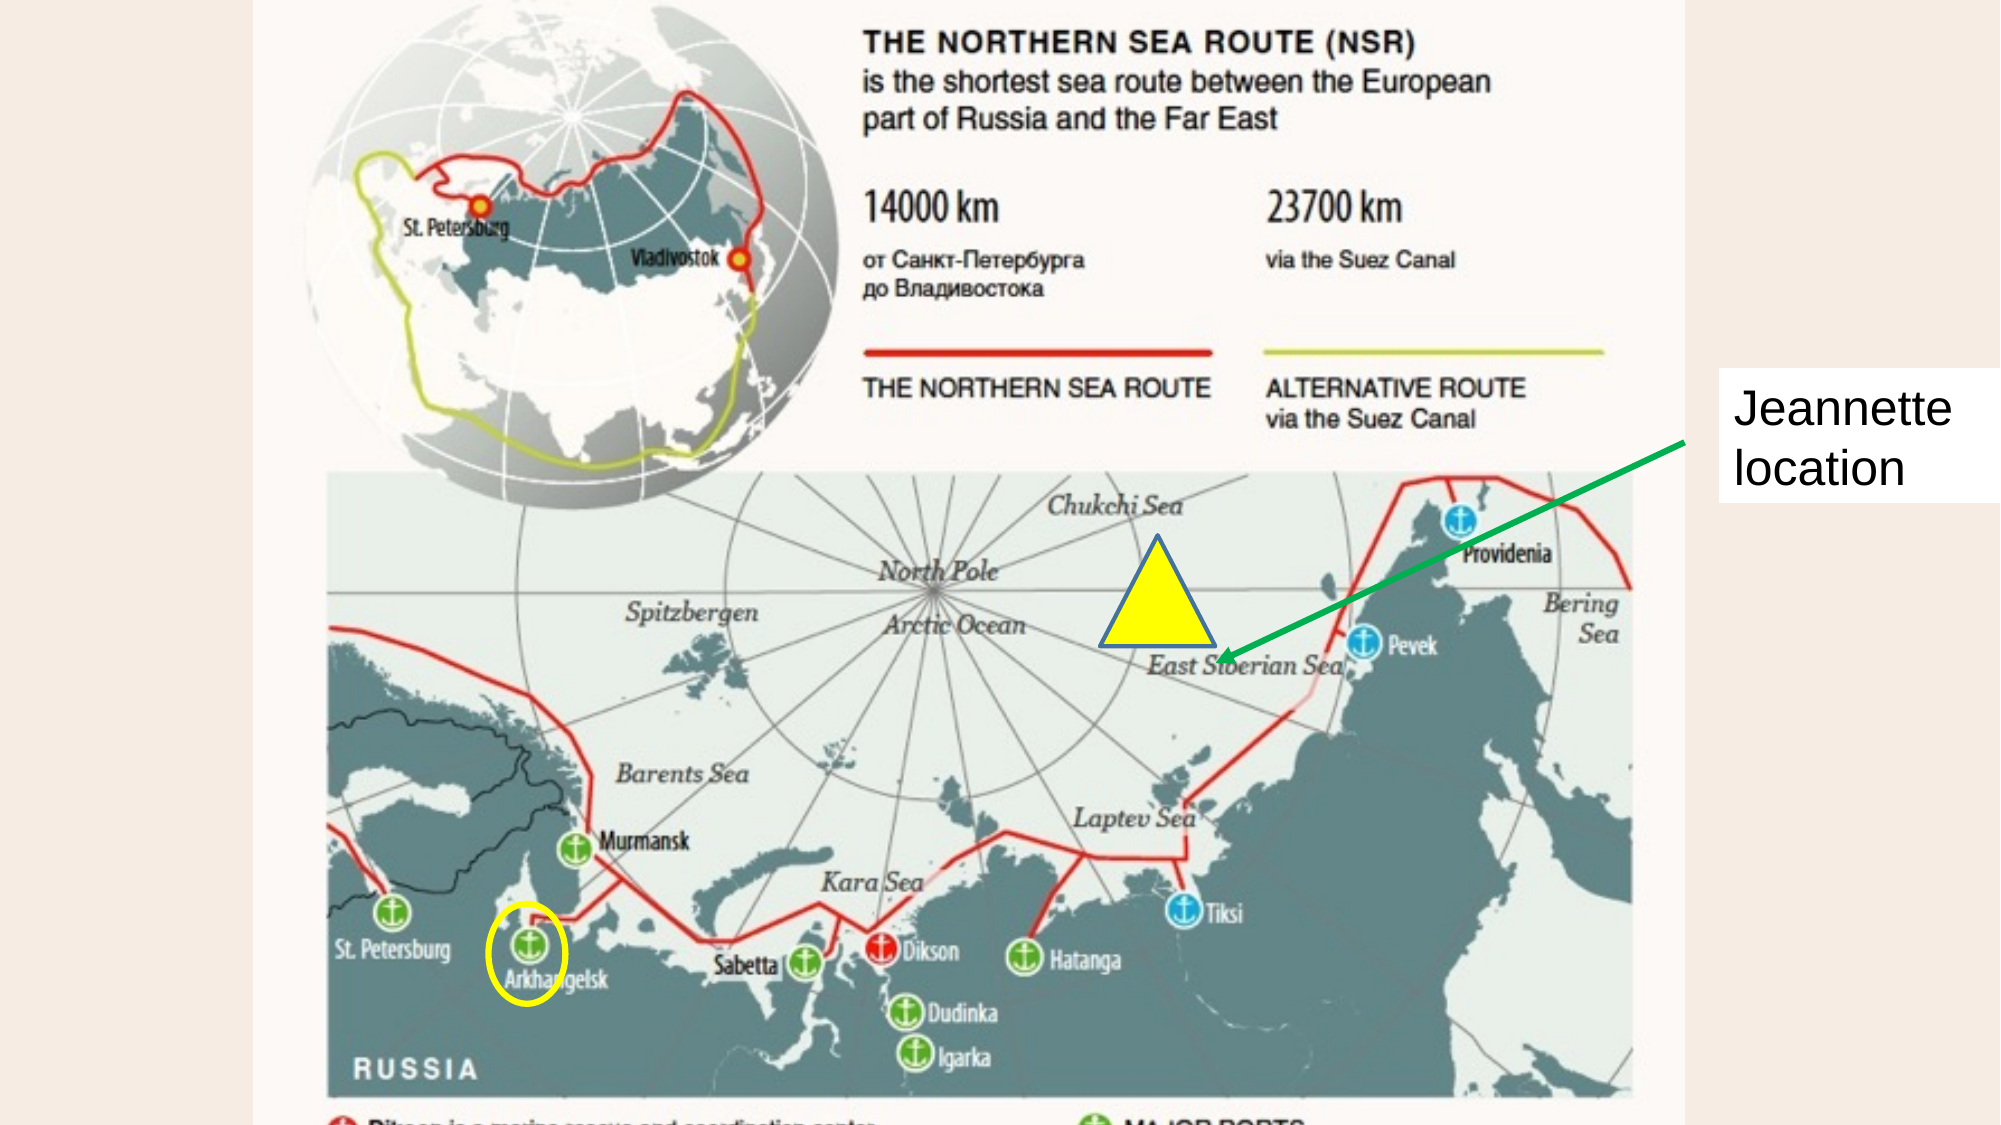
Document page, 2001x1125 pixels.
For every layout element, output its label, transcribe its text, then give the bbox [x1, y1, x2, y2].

text_box Jeannette location [1719, 368, 2000, 503]
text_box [1215, 442, 1685, 664]
picture [253, 0, 1685, 1125]
